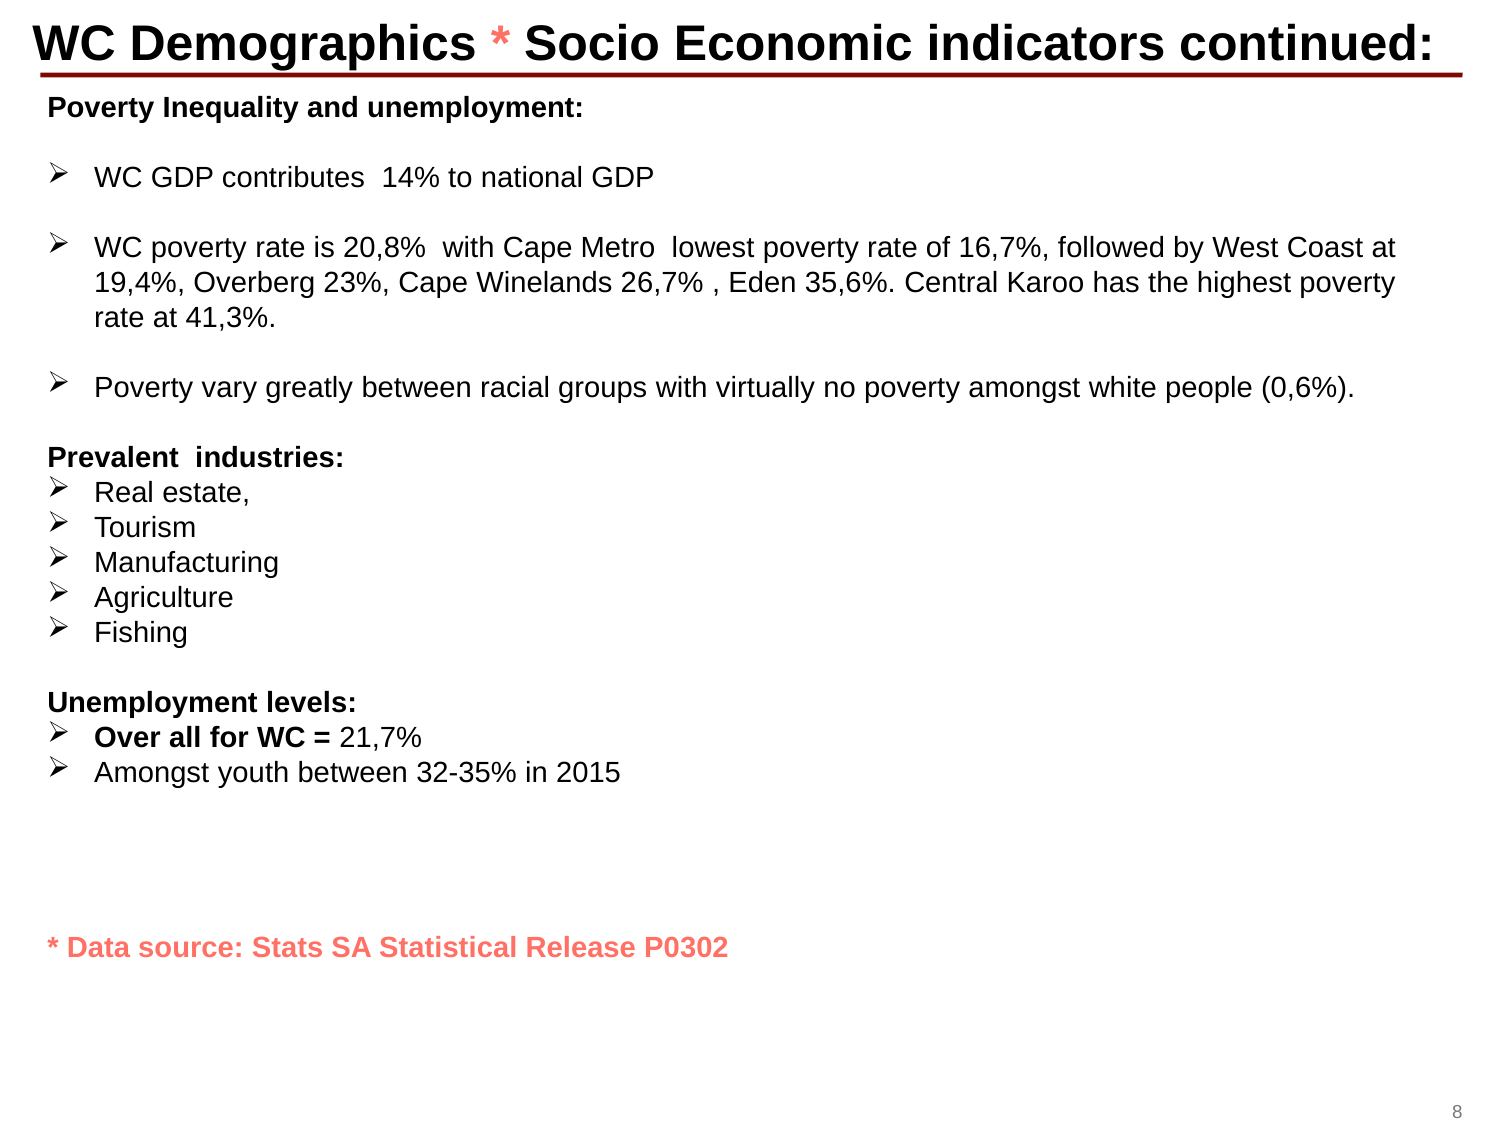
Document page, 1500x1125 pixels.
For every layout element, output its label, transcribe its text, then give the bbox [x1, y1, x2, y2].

title WC Demographics * Socio Economic indicators continued: [32, 17, 1468, 72]
text_box Poverty Inequality and unemployment: WC GDP contributes 14% to national GDP WC poverty rate is 20,8% with Cape Metro lowest poverty rate of 16,7%, followed by West Coast at 19,4%, Overberg 23%, Cape Winelands 26,7% , Eden 35,6%. Central Karoo has the highest poverty rate at 41,3%. Poverty vary greatly between racial groups with virtually no poverty amongst white people (0,6%). Prevalent industries: Real estate, Tourism Manufacturing Agriculture Fishing Unemployment levels: Over all for WC = 21,7% Amongst youth between 32-35% in 2015 * Data source: Stats SA Statistical Release P0302 [32, 81, 1455, 1006]
